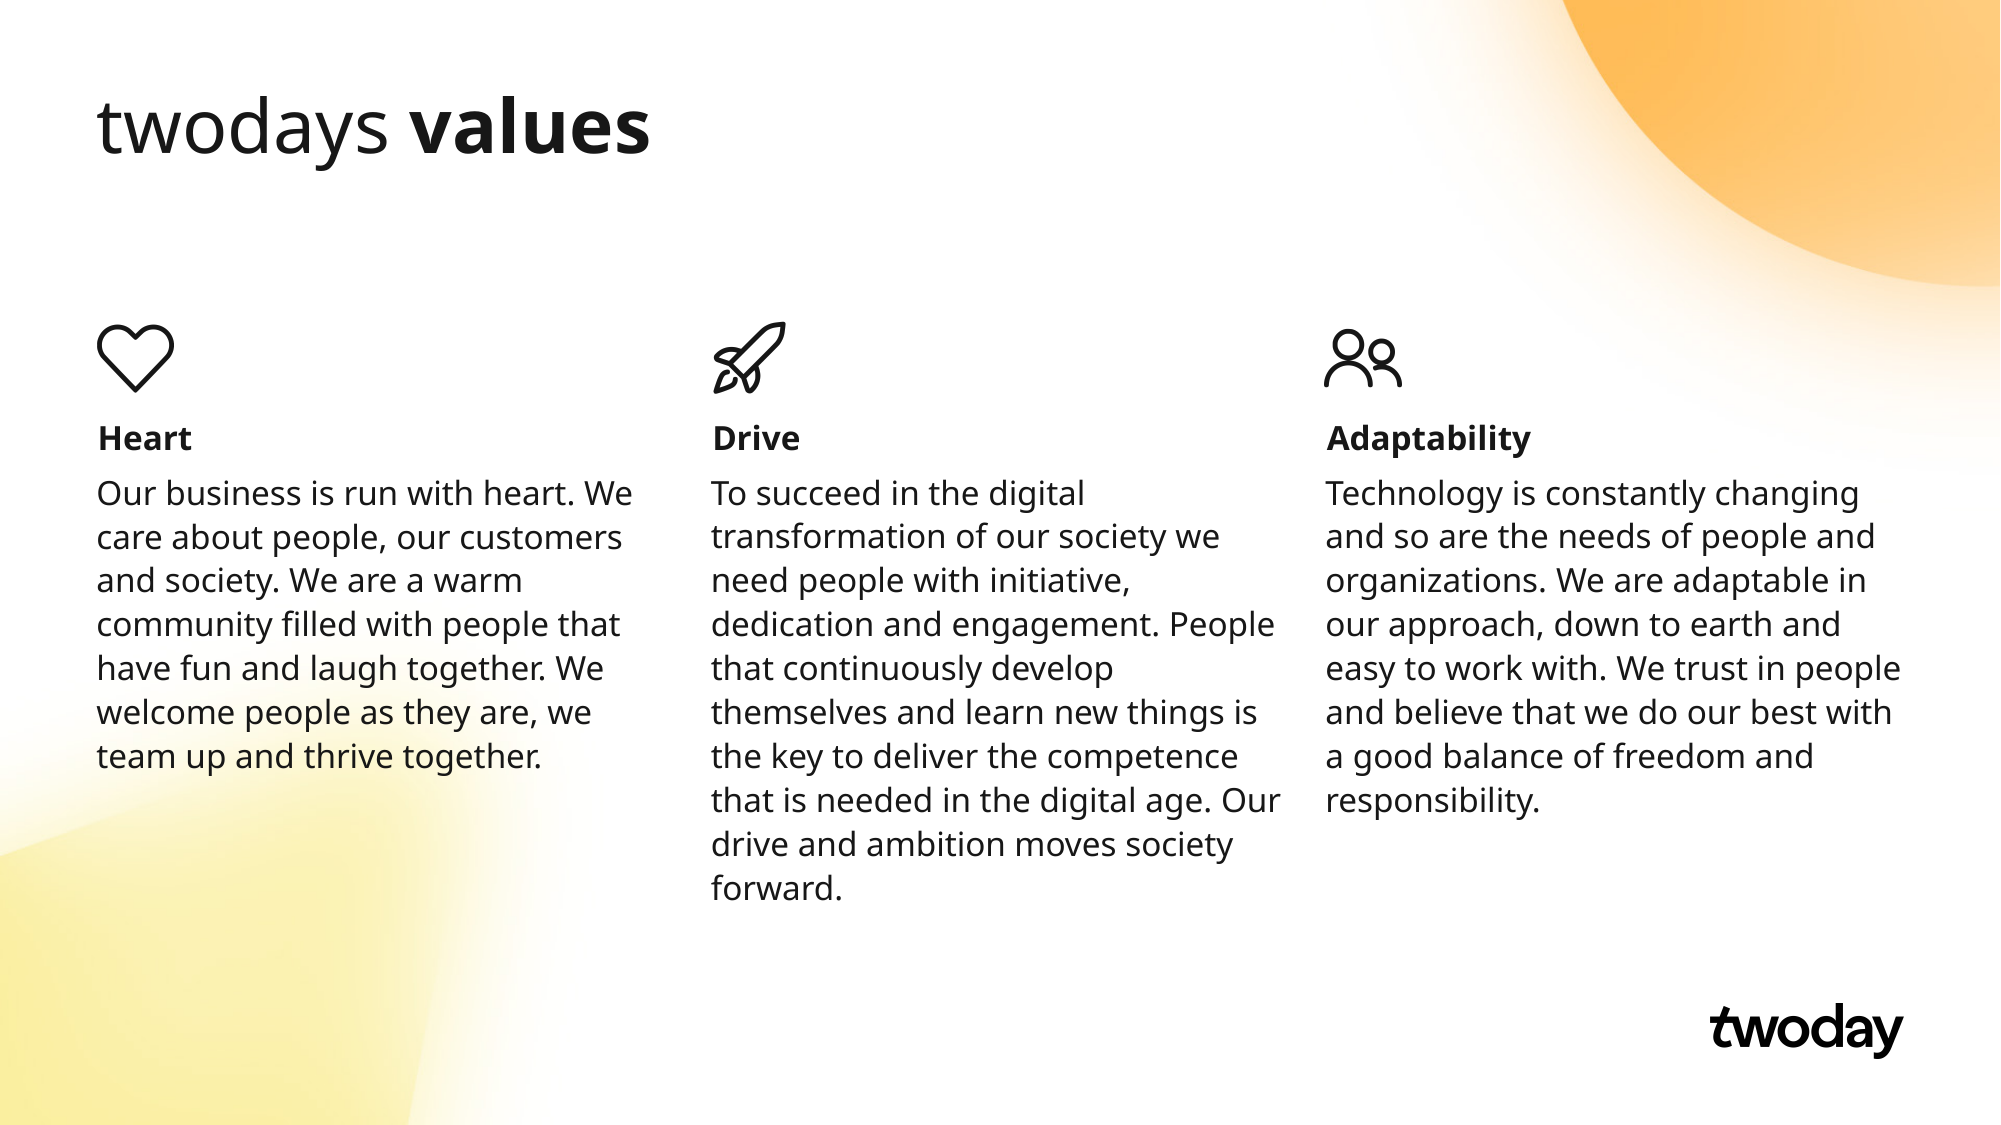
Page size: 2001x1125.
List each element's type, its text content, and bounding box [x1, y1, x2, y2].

picture [0, 0, 2001, 1125]
text_box To succeed in the digital transformation of our society we need people with initiative, dedication and engagement. People that continuously develop themselves and learn new things is the key to deliver the competence that is needed in the digital age. Our drive and ambition moves society forward. [710, 467, 1289, 895]
list Heart [97, 413, 676, 469]
text_box Drive [712, 413, 1290, 469]
list Our business is run with heart. We care about people, our customers and society. We are a warm community filled with people that have fun and laugh together. We welcome people as they are, we team up and thrive together. [96, 467, 674, 800]
title twodays values [96, 78, 1904, 220]
text_box Adaptability [1326, 413, 1905, 469]
text_box Technology is constantly changing and so are the needs of people and organizations. We are adaptable in our approach, down to earth and easy to work with. We trust in people and believe that we do our best with a good balance of freedom and responsibility. [1325, 467, 1904, 823]
